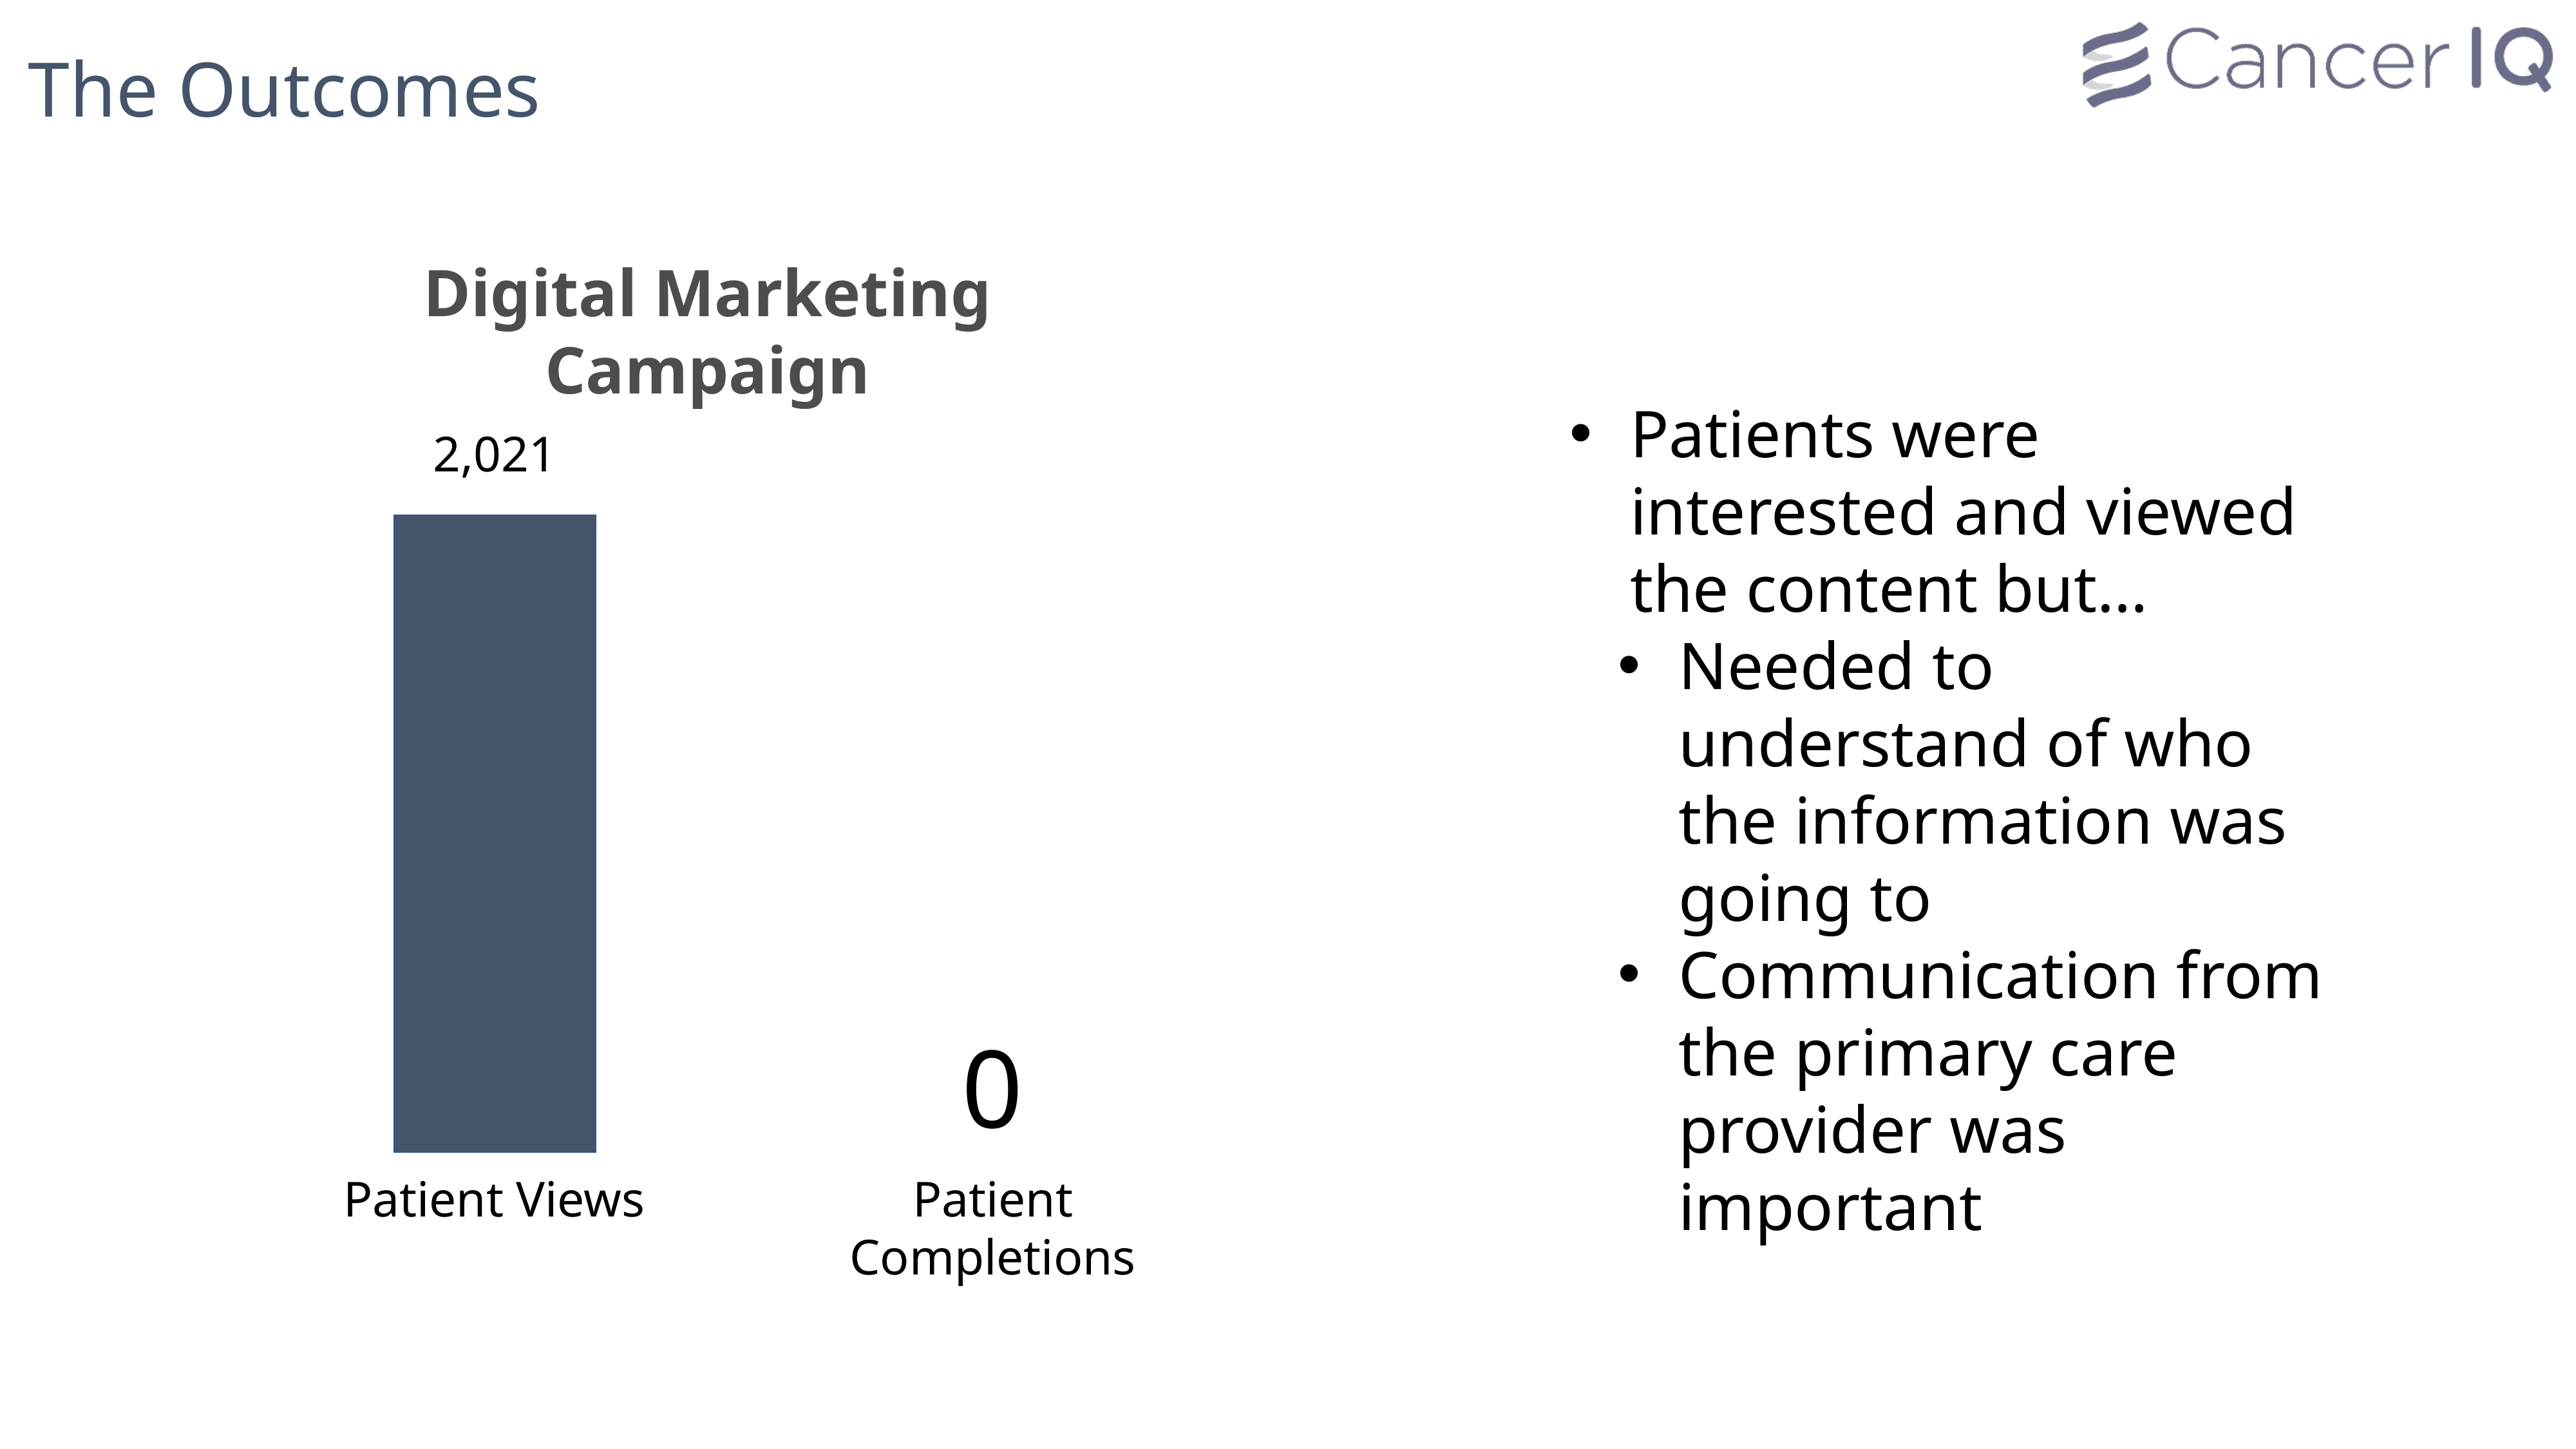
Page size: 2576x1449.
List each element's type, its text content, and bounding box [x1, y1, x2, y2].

text_box Patients were interested and viewed the content but… Needed to understand of who the information was going to Communication from the primary care provider was important [1521, 393, 2343, 1244]
text_box Patient Views [334, 1164, 655, 1231]
text_box Digital Marketing Campaign [287, 252, 1129, 352]
text_box 2,021 [423, 418, 567, 486]
picture [2036, 0, 2576, 132]
text_box The Outcomes [28, 41, 2093, 169]
text_box Patient Completions [818, 1164, 1168, 1289]
text_box [393, 515, 596, 1153]
text_box 0 [952, 1016, 1034, 1154]
